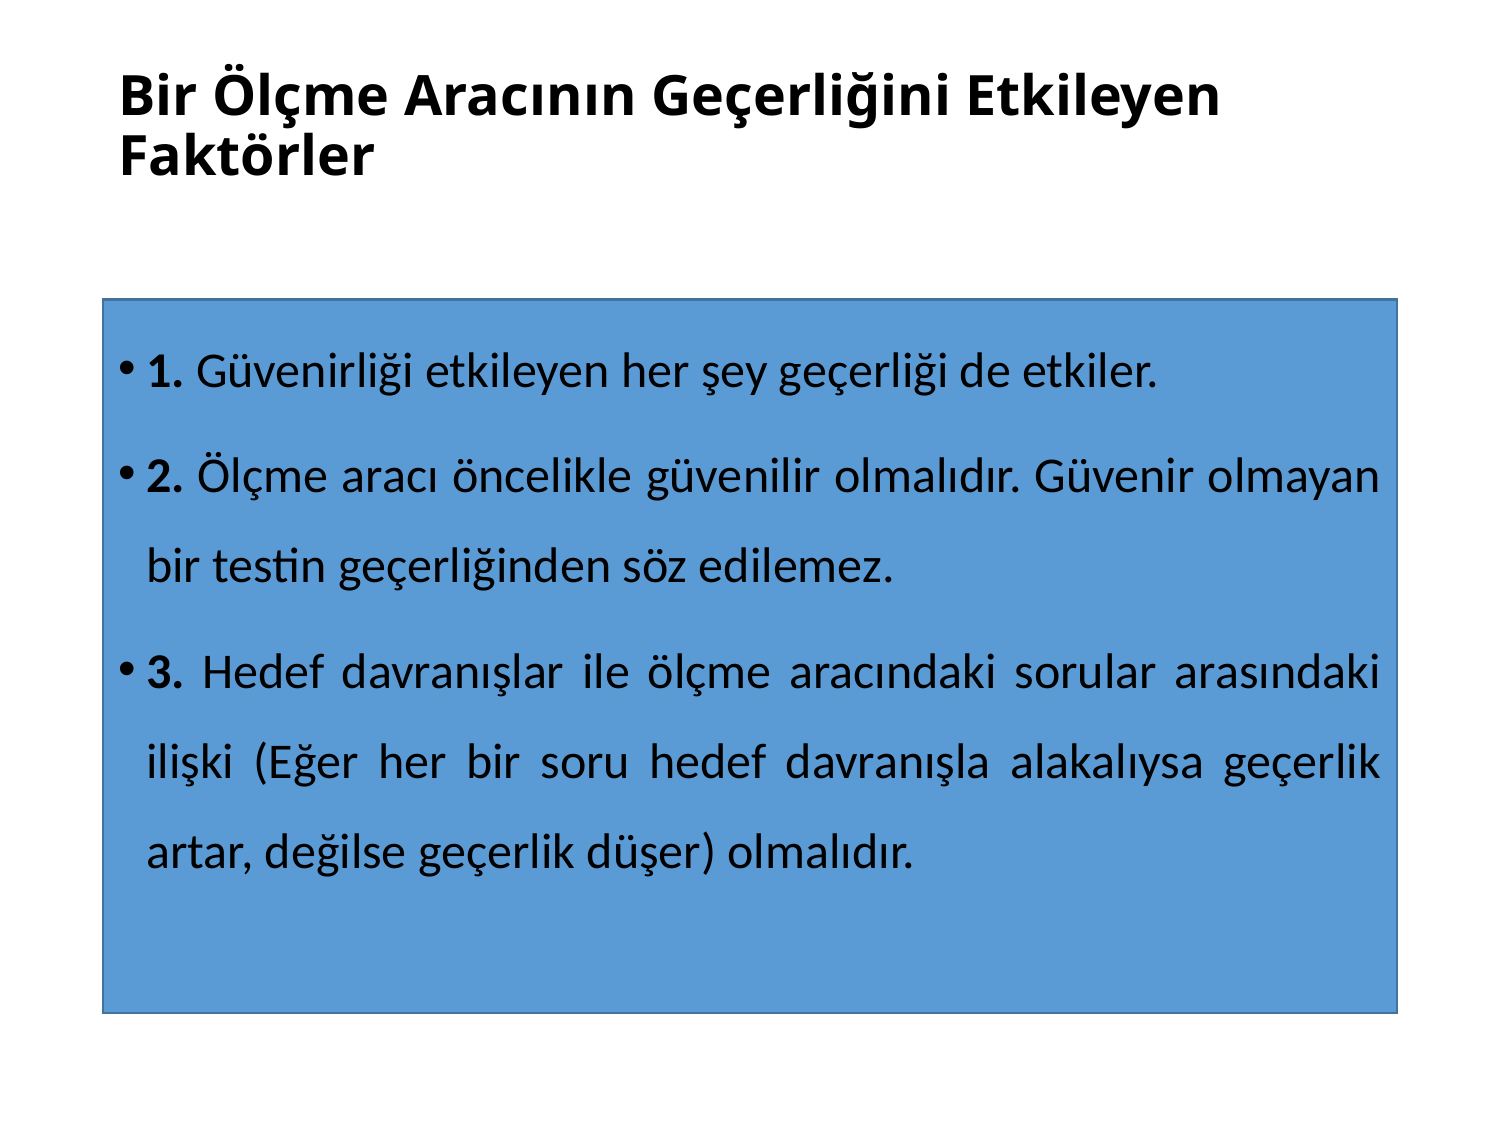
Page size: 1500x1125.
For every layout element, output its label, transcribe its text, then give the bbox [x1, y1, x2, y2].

title Bir Ölçme Aracının Geçerliğini Etkileyen Faktörler [103, 59, 1397, 278]
list 1. Güvenirliği etkileyen her şey geçerliği de etkiler. 2. Ölçme aracı öncelikle güvenilir olmalıdır. Güvenir olmayan bir testin geçerliğinden söz edilemez. 3. Hedef davranışlar ile ölçme aracındaki sorular arasındaki ilişki (Eğer her bir soru hedef davranışla alakalıysa geçerlik artar, değilse geçerlik düşer) olmalıdır. [102, 298, 1398, 1014]
